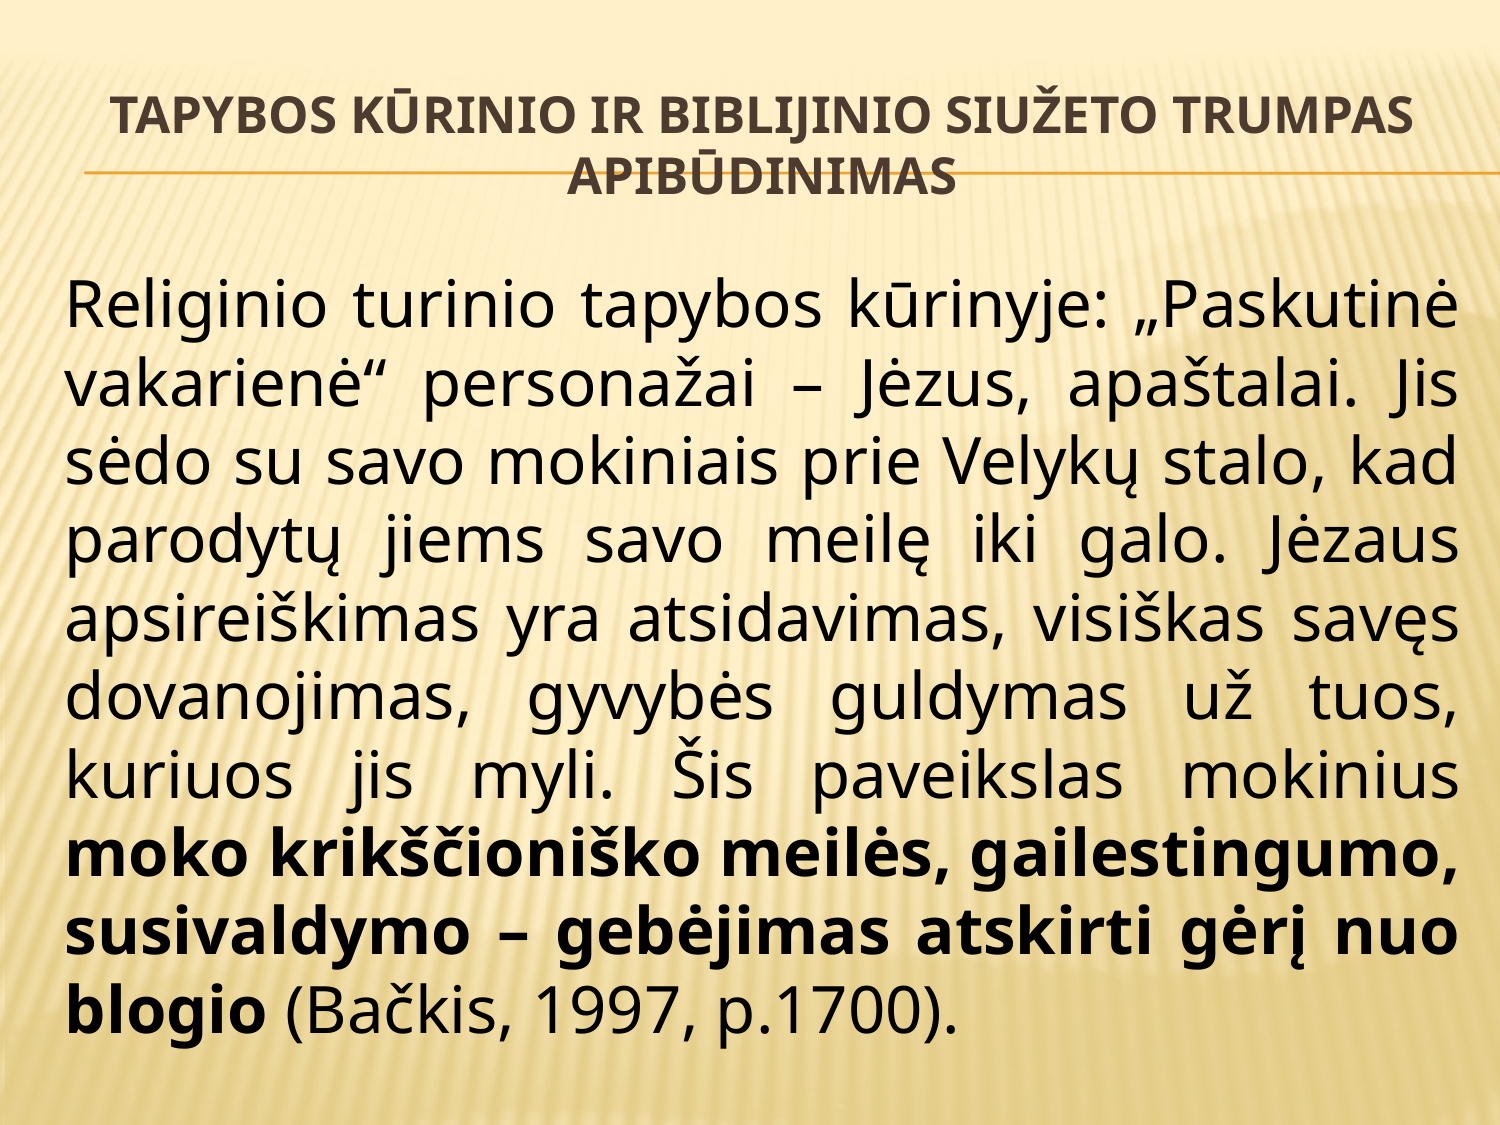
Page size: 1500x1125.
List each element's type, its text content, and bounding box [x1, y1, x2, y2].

title Tapybos kūrinio ir biblijinio siužeto trumpas apibūdinimas [50, 75, 1475, 213]
list Religinio turinio tapybos kūrinyje: „Paskutinė vakarienė“ personažai – Jėzus, apaštalai. Jis sėdo su savo mokiniais prie Velykų stalo, kad parodytų jiems savo meilę iki galo. Jėzaus apsireiškimas yra atsidavimas, visiškas savęs dovanojimas, gyvybės guldymas už tuos, kuriuos jis myli. Šis paveikslas mokinius moko krikščioniško meilės, gailestingumo, susivaldymo – gebėjimas atskirti gėrį nuo blogio (Bačkis, 1997, p.1700). [50, 254, 1475, 1125]
